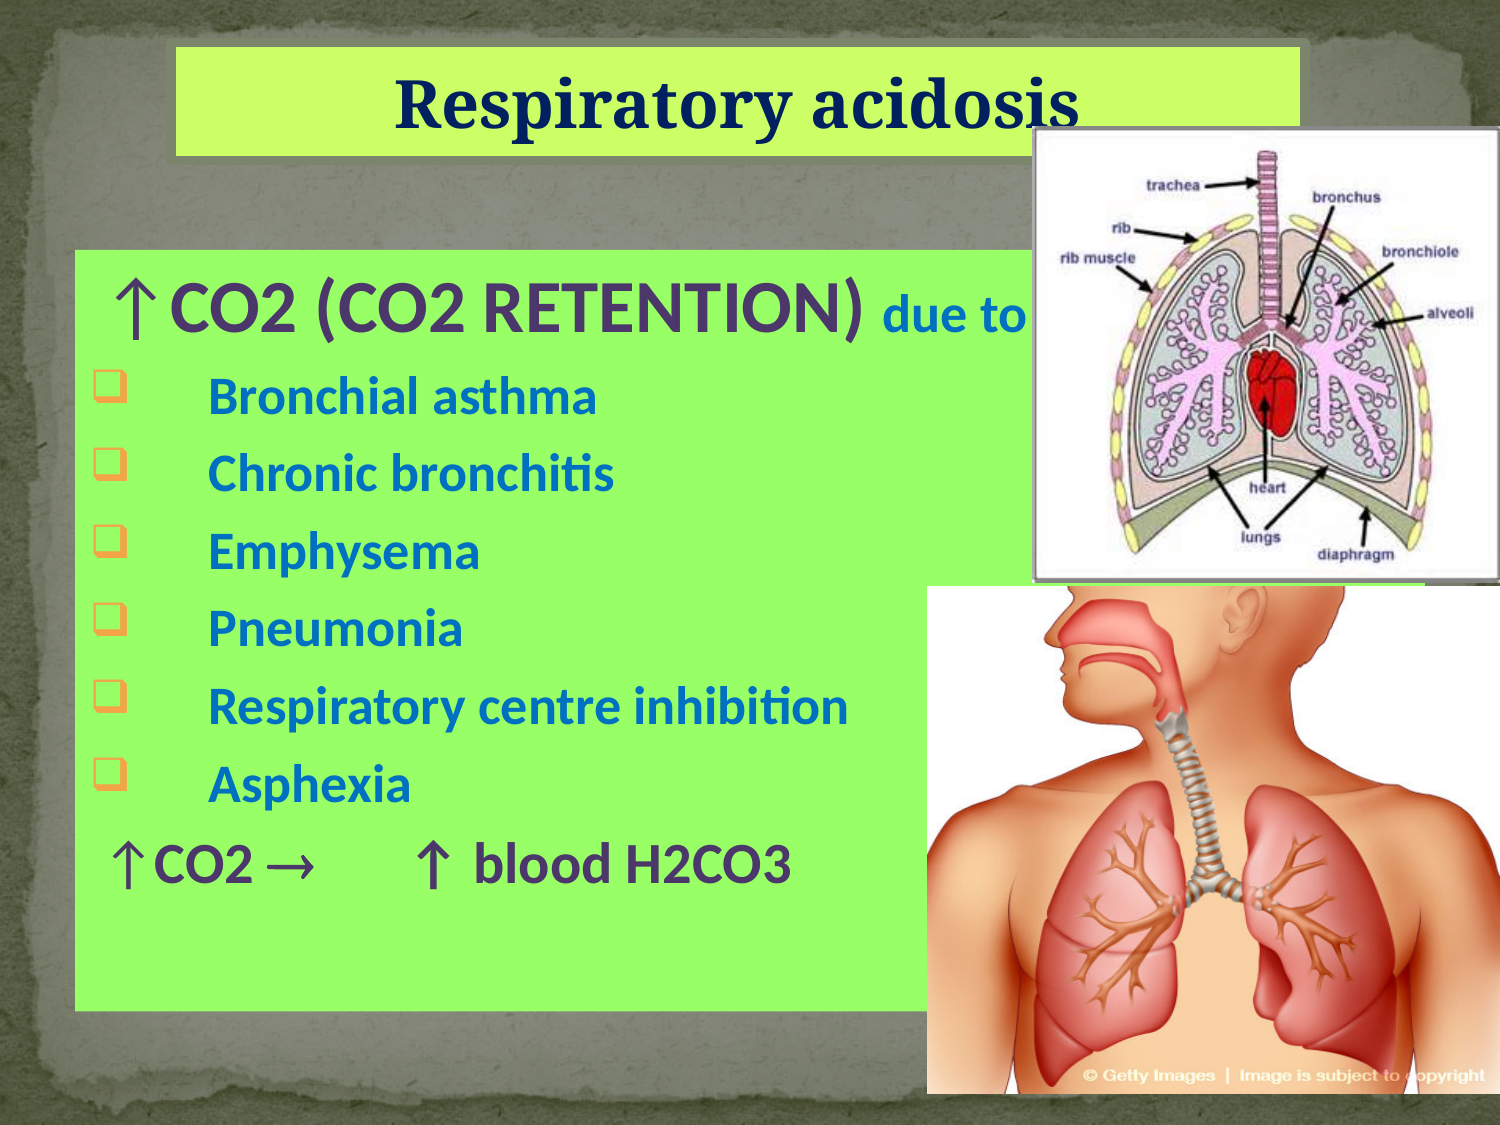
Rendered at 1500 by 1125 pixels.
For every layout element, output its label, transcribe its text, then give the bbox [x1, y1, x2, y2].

picture [1032, 126, 1500, 583]
list ↑CO2 (CO2 RETENTION) due to Bronchial asthma Chronic bronchitis Emphysema Pneumonia Respiratory centre inhibition Asphexia ↑CO2  ↑ blood H2CO3 [75, 249, 1022, 1012]
text_box Respiratory acidosis [168, 40, 1308, 164]
picture [927, 586, 1500, 1095]
